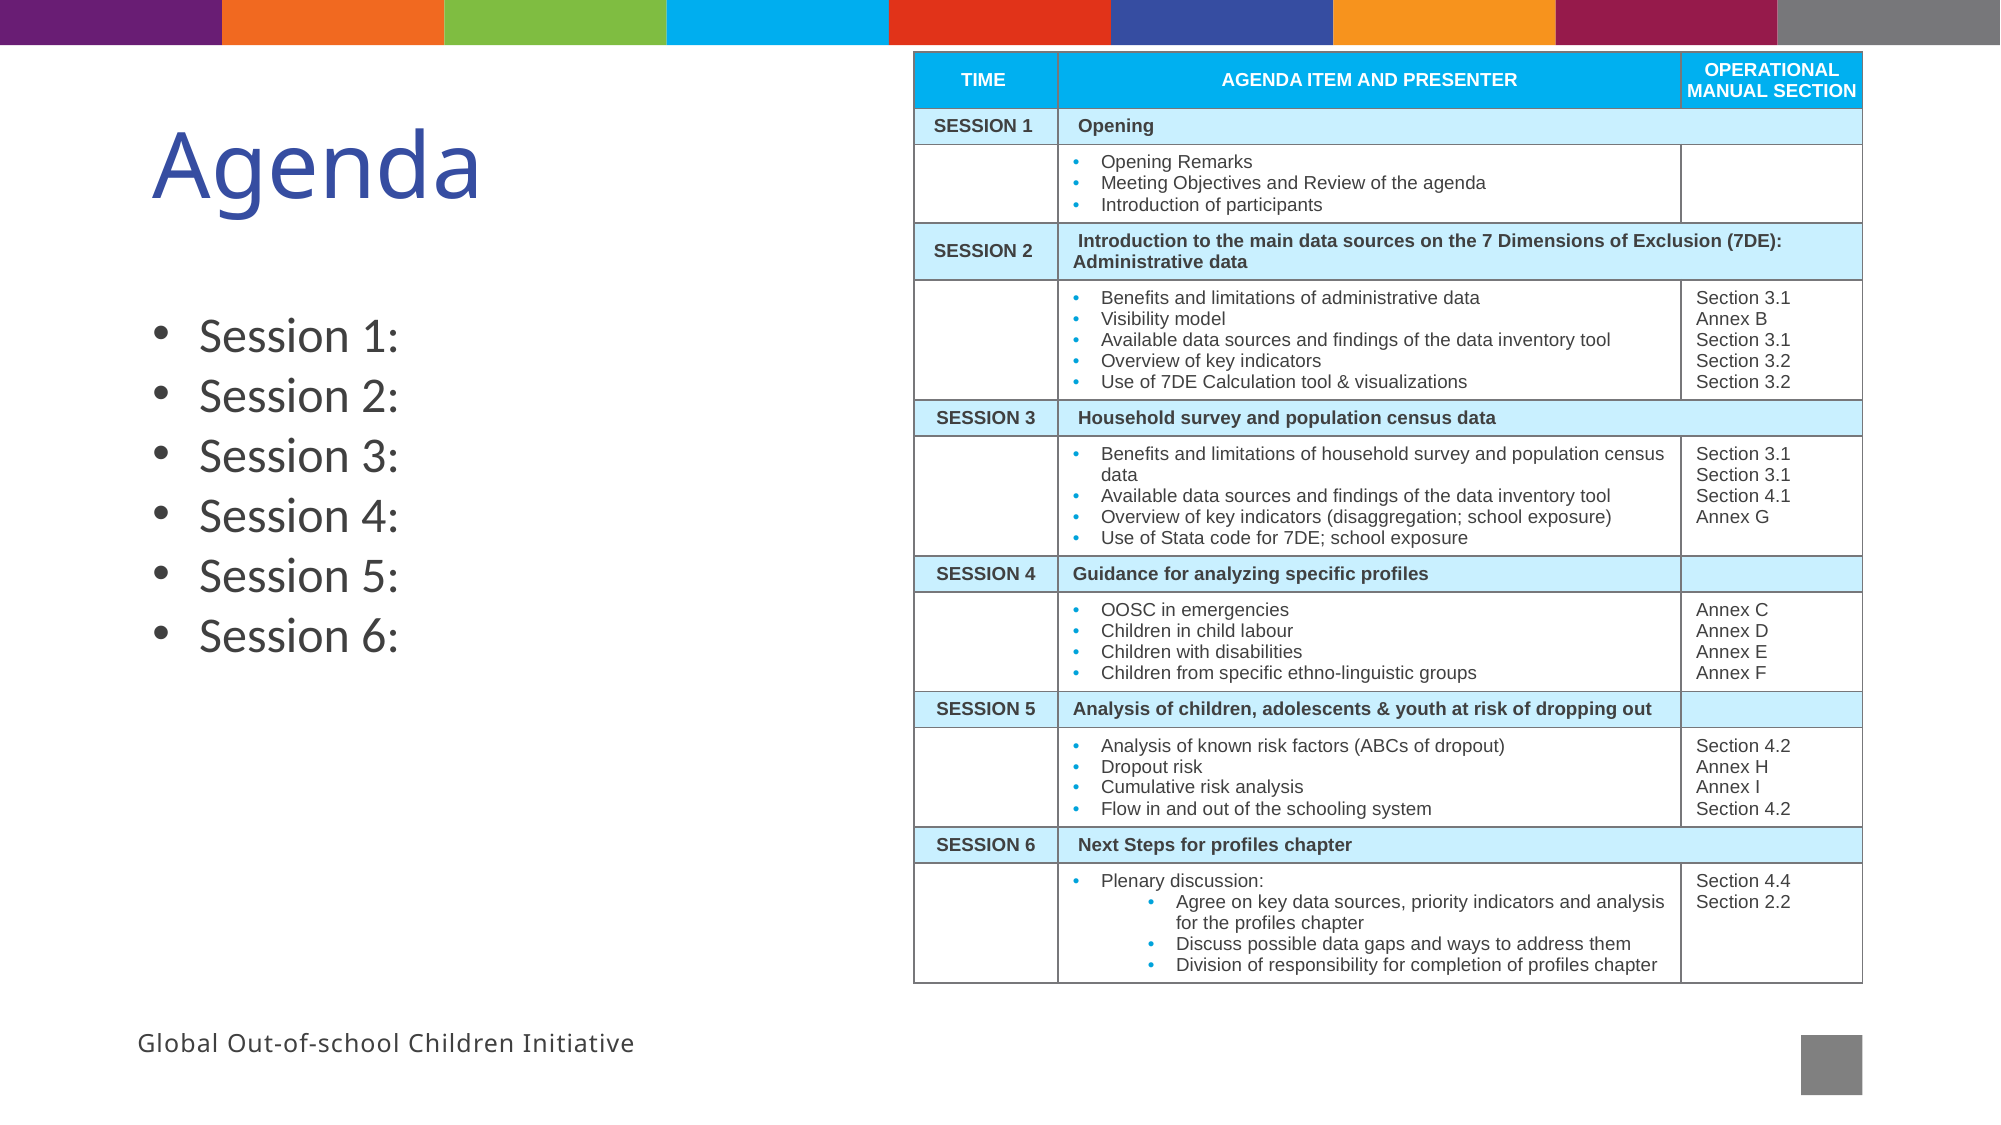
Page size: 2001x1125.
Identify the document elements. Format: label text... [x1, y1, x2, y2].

table_cell Benefits and limitations of household survey and population census data Available data sources and findings of the data inventory tool Overview of key indicators (disaggregation; school exposure) Use of Stata code for 7DE; school exposure [1059, 437, 1680, 555]
table_cell Next Steps for profiles chapter [1059, 828, 1862, 862]
slide_number 6 [1801, 1035, 1863, 1096]
table_cell Section 4.4 Section 2.2 [1682, 864, 1862, 982]
table_cell Opening Remarks Meeting Objectives and Review of the agenda Introduction of participants [1059, 145, 1680, 222]
table_cell [915, 145, 1057, 222]
table_cell Section 4.2 Annex H Annex I Section 4.2 [1682, 728, 1862, 826]
table_cell Household survey and population census data [1059, 401, 1862, 435]
table_cell [915, 728, 1057, 826]
table_cell SESSION 3 [925, 401, 1057, 435]
table_cell [925, 593, 1057, 691]
table_cell Section 3.1 Annex B Section 3.1 Section 3.2 Section 3.2 [1682, 281, 1862, 399]
table_cell [925, 437, 1057, 555]
table_header OPERATIONAL MANUAL SECTION [1682, 53, 1862, 108]
table_cell Section 3.1 Section 3.1 Section 4.1 Annex G [1682, 437, 1862, 555]
table_cell [915, 281, 1057, 399]
footer Global Out-of-school Children Initiative [122, 1013, 1323, 1073]
table_cell Opening [1059, 109, 1862, 144]
table_cell Analysis of known risk factors (ABCs of dropout) Dropout risk Cumulative risk analysis Flow in and out of the schooling system [1059, 728, 1680, 826]
table_cell Benefits and limitations of administrative data Visibility model Available data sources and findings of the data inventory tool Overview of key indicators Use of 7DE Calculation tool & visualizations [1059, 281, 1680, 399]
table_cell SESSION 4 [925, 557, 1057, 591]
table_cell Plenary discussion: Agree on key data sources, priority indicators and analysis for the profiles chapter Discuss possible data gaps and ways to address them Division of responsibility for completion of profiles chapter [1059, 864, 1680, 982]
table_header AGENDA ITEM AND PRESENTER [1059, 53, 1680, 108]
table_cell [1682, 145, 1862, 222]
table_cell Introduction to the main data sources on the 7 Dimensions of Exclusion (7DE): Administrative data [1059, 224, 1862, 279]
table_cell SESSION 1 [915, 109, 1057, 144]
table_cell SESSION 5 [915, 692, 1057, 727]
table_cell [915, 864, 1057, 982]
table_cell Analysis of children, adolescents & youth at risk of dropping out [1059, 692, 1680, 727]
table_cell SESSION 2 [915, 224, 1057, 279]
table_cell [1682, 692, 1862, 727]
table_header TIME [915, 53, 1057, 108]
table_cell Guidance for analyzing specific profiles [1059, 557, 1680, 591]
table_cell SESSION 6 [915, 828, 1057, 862]
table_cell OOSC in emergencies Children in child labour Children with disabilities Children from specific ethno-linguistic groups [1059, 593, 1680, 691]
table_cell [1682, 557, 1862, 591]
title Agenda [137, 59, 913, 278]
text_box Session 1: Session 2: Session 3: Session 4: Session 5: Session 6: [137, 295, 925, 715]
table_cell Annex C Annex D Annex E Annex F [1682, 593, 1862, 691]
